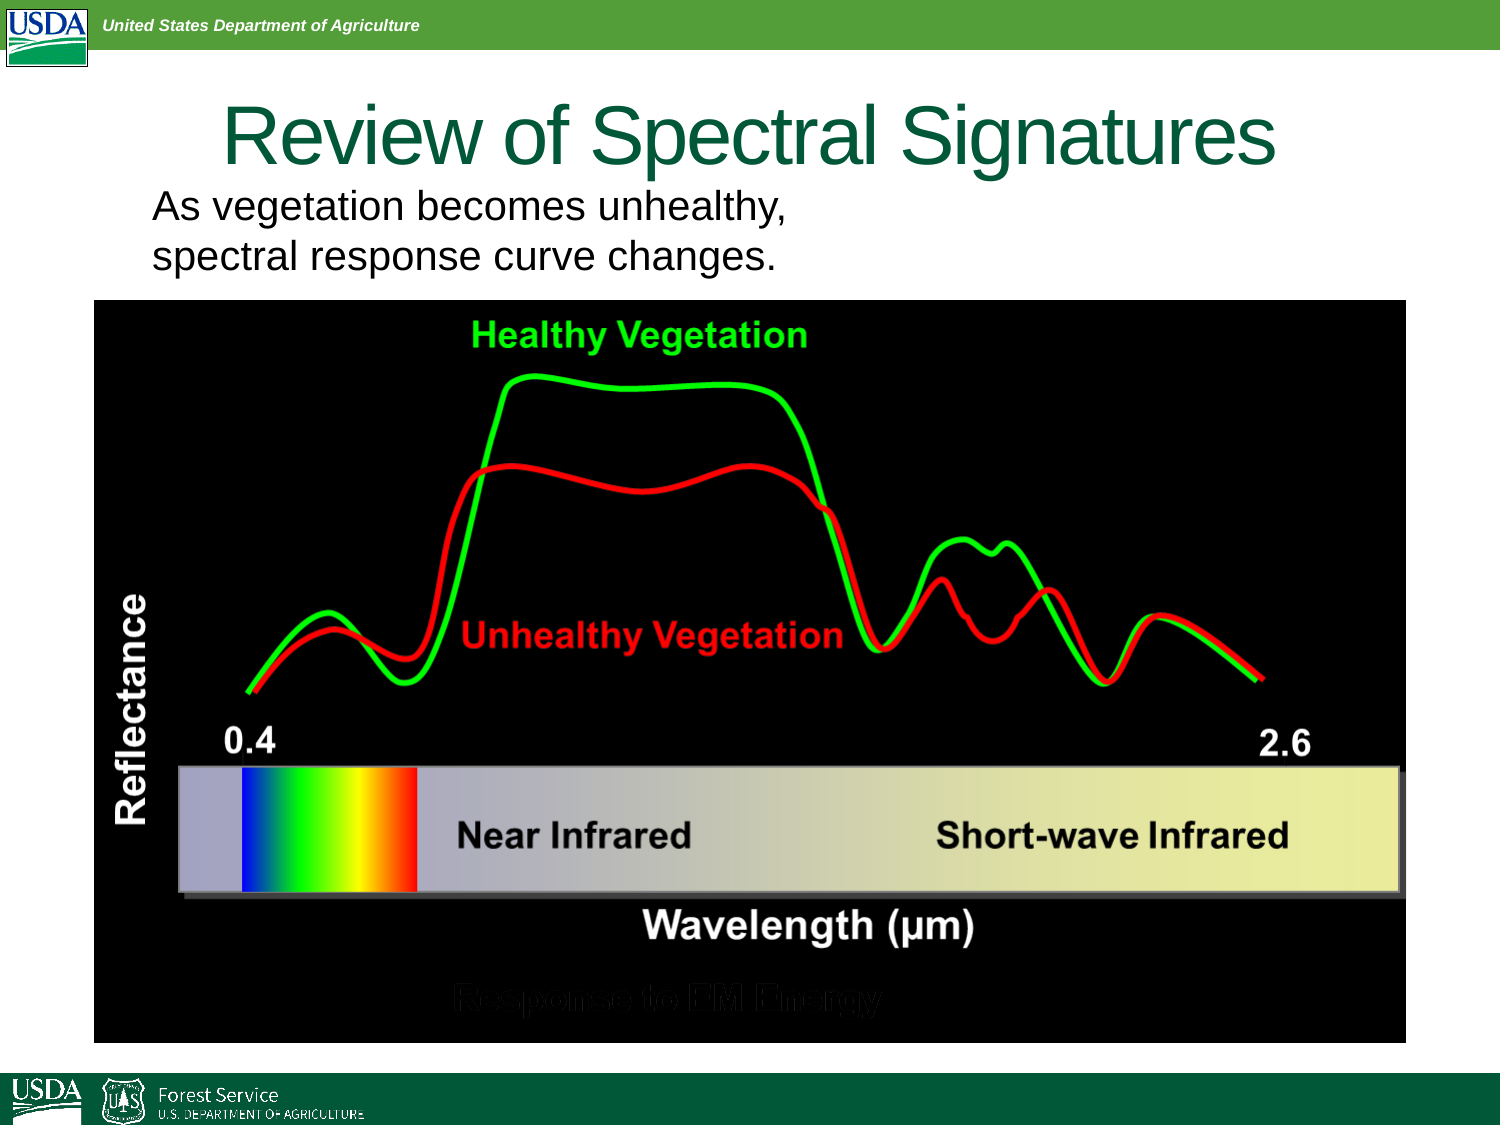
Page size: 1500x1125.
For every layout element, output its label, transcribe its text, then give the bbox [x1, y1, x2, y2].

title Review of Spectral Signatures [75, 50, 1425, 213]
picture [93, 299, 1407, 1044]
picture [12, 1078, 365, 1125]
text_box As vegetation becomes unhealthy, spectral response curve changes. [137, 171, 888, 287]
picture [7, 10, 87, 66]
